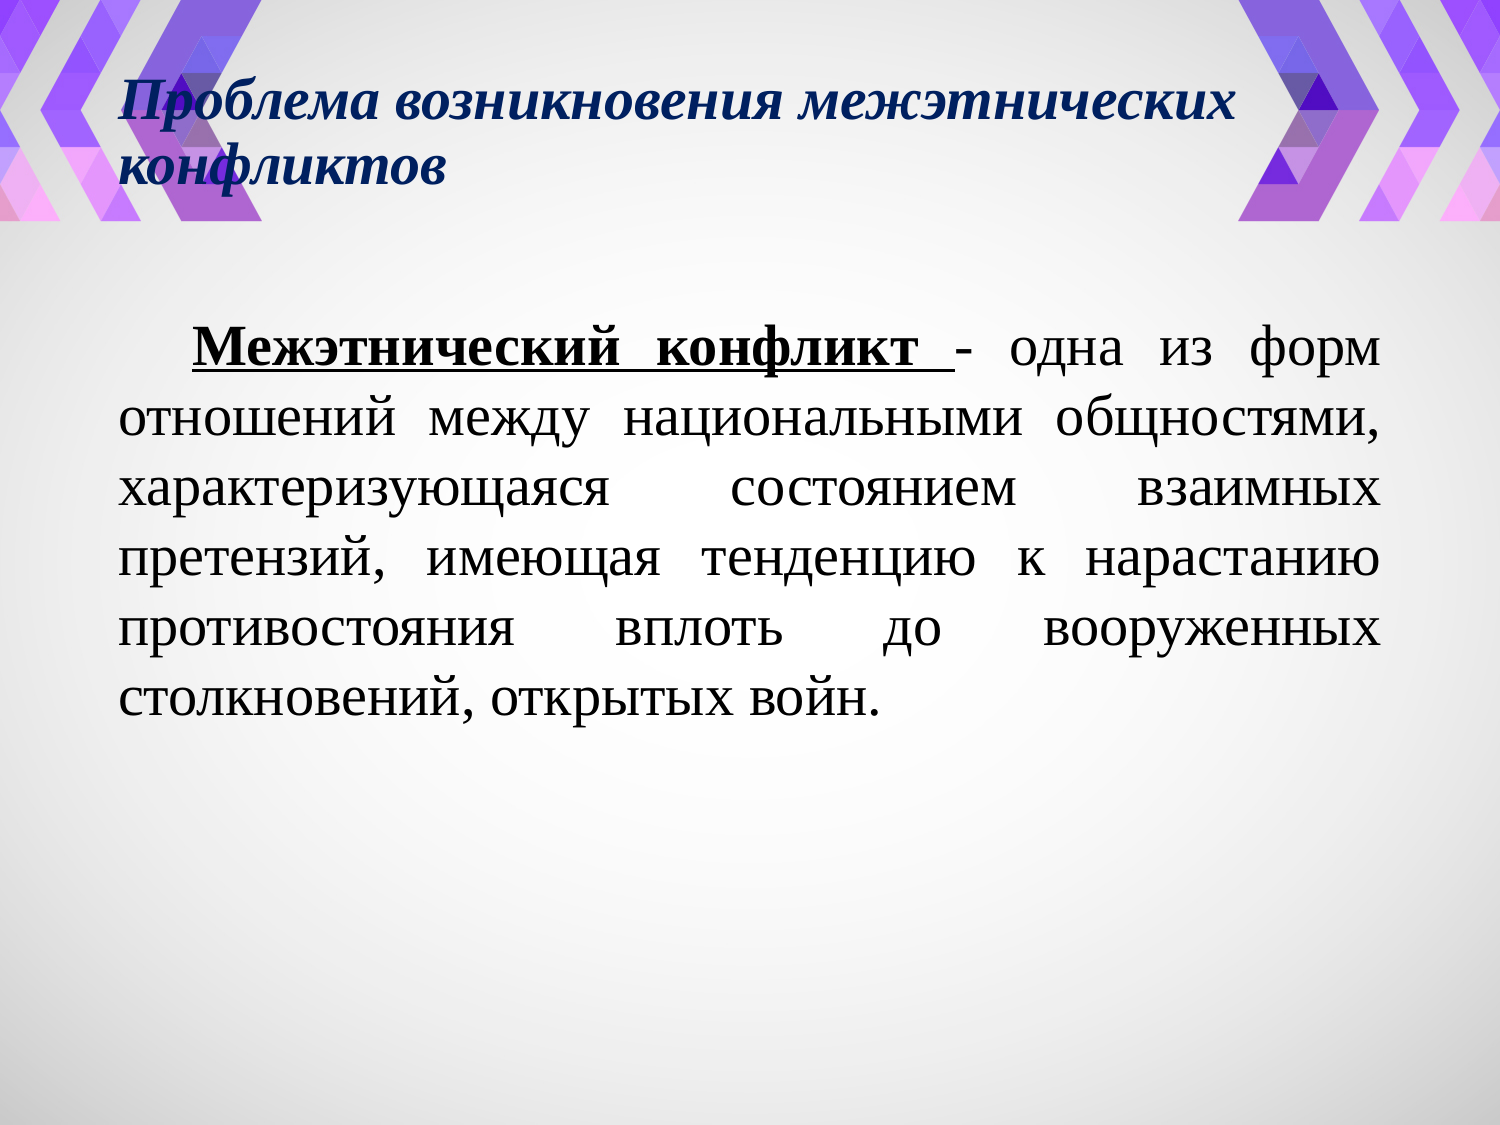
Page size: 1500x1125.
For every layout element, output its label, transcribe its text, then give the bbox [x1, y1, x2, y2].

list Межэтнический конфликт - одна из форм отношений между национальными общностями, характеризующаяся состоянием взаимных претензий, имеющая тенденцию к нарастанию противостояния вплоть до вооруженных столкновений, открытых войн. [103, 299, 1397, 1014]
picture [0, 0, 1500, 1125]
title Проблема возникновения межэтнических конфликтов [103, 59, 1397, 278]
